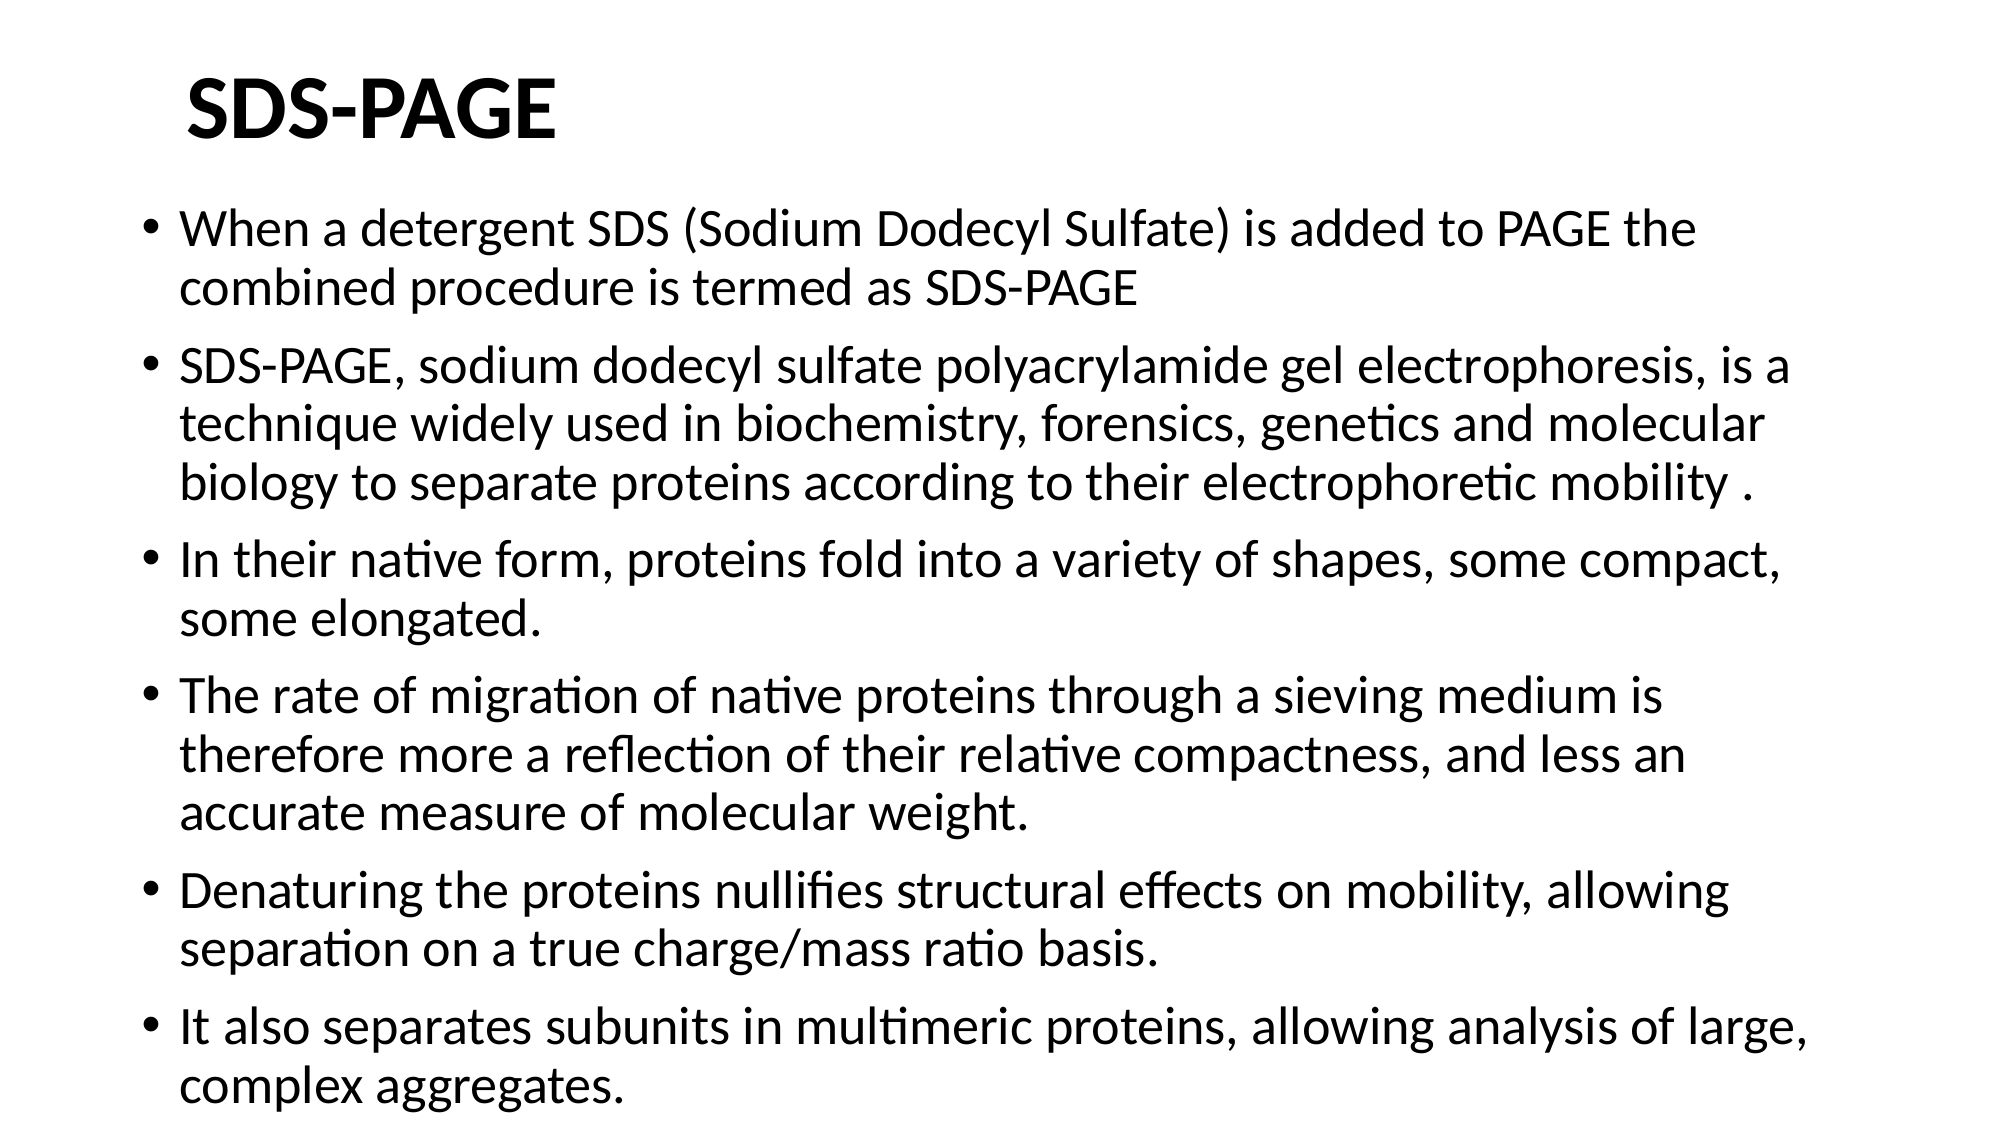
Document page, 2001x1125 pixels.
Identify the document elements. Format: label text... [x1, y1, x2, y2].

title SDS-PAGE [147, 0, 1873, 218]
list When a detergent SDS (Sodium Dodecyl Sulfate) is added to PAGE the combined procedure is termed as SDS-PAGE SDS-PAGE, sodium dodecyl sulfate polyacrylamide gel electrophoresis, is a technique widely used in biochemistry, forensics, genetics and molecular biology to separate proteins according to their electrophoretic mobility . In their native form, proteins fold into a variety of shapes, some compact, some elongated. The rate of migration of native proteins through a sieving medium is therefore more a reflection of their relative compactness, and less an accurate measure of molecular weight. Denaturing the proteins nullifies structural effects on mobility, allowing separation on a true charge/mass ratio basis. It also separates subunits in multimeric proteins, allowing analysis of large, complex aggregates. [126, 192, 1852, 1125]
